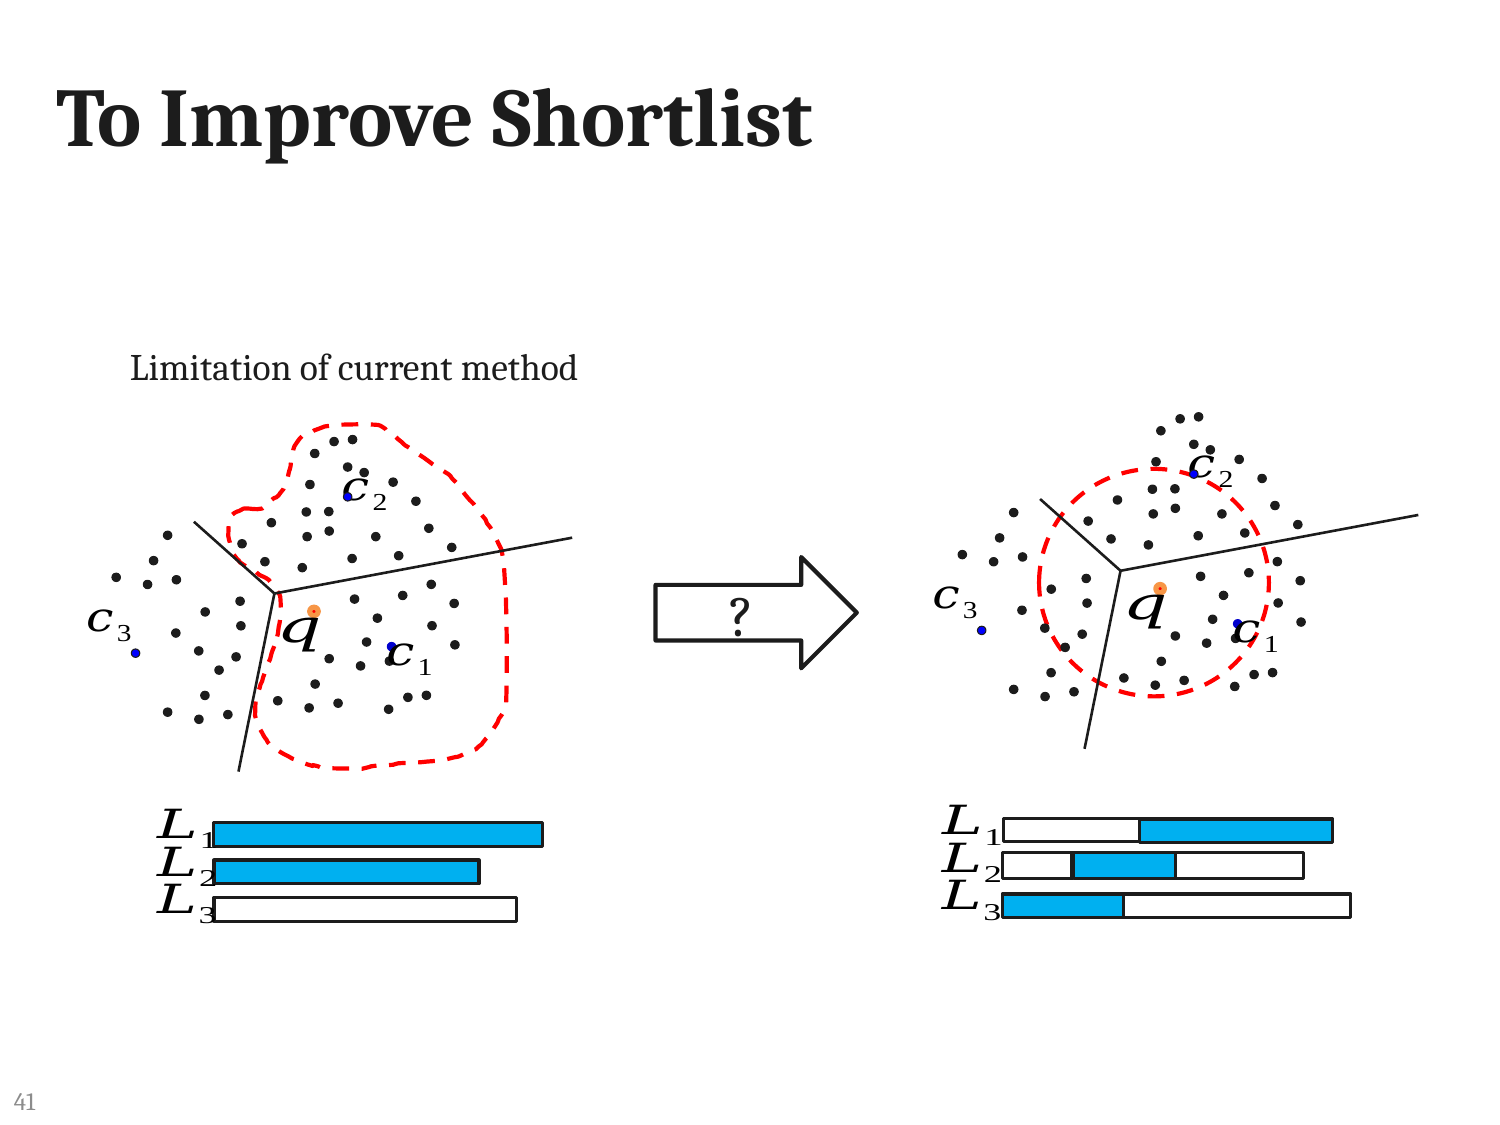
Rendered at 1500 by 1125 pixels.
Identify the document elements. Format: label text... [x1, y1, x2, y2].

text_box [85, 423, 573, 772]
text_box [937, 799, 1351, 926]
title To Improve Shortlist [41, 19, 1484, 207]
text_box Limitation of current method [12, 335, 697, 395]
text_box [153, 803, 543, 929]
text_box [931, 412, 1419, 750]
slide_number 41 [0, 1070, 349, 1125]
text_box ? [653, 555, 859, 671]
